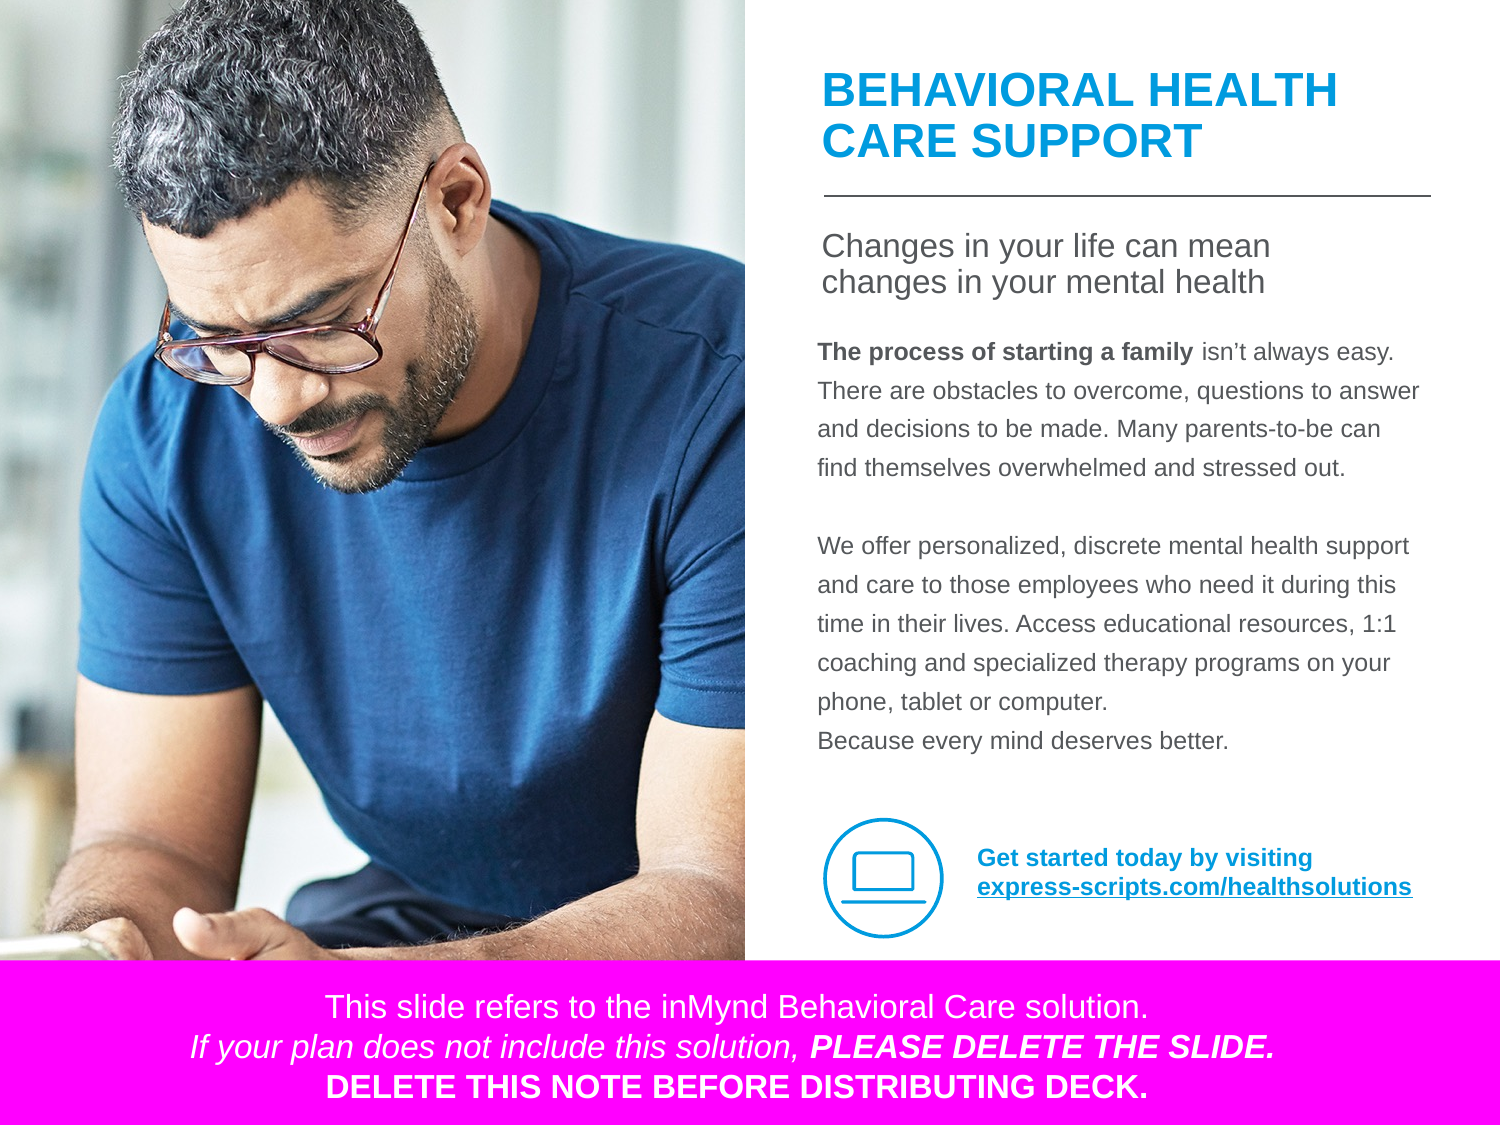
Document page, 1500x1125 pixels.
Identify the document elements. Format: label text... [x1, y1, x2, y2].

text_box [0, 959, 1500, 1125]
text_box This slide refers to the inMynd Behavioral Care solution. If your plan does not include this solution, PLEASE DELETE THE SLIDE. DELETE THIS NOTE BEFORE DISTRIBUTING DECK. [0, 977, 1475, 1113]
picture [0, 0, 745, 959]
